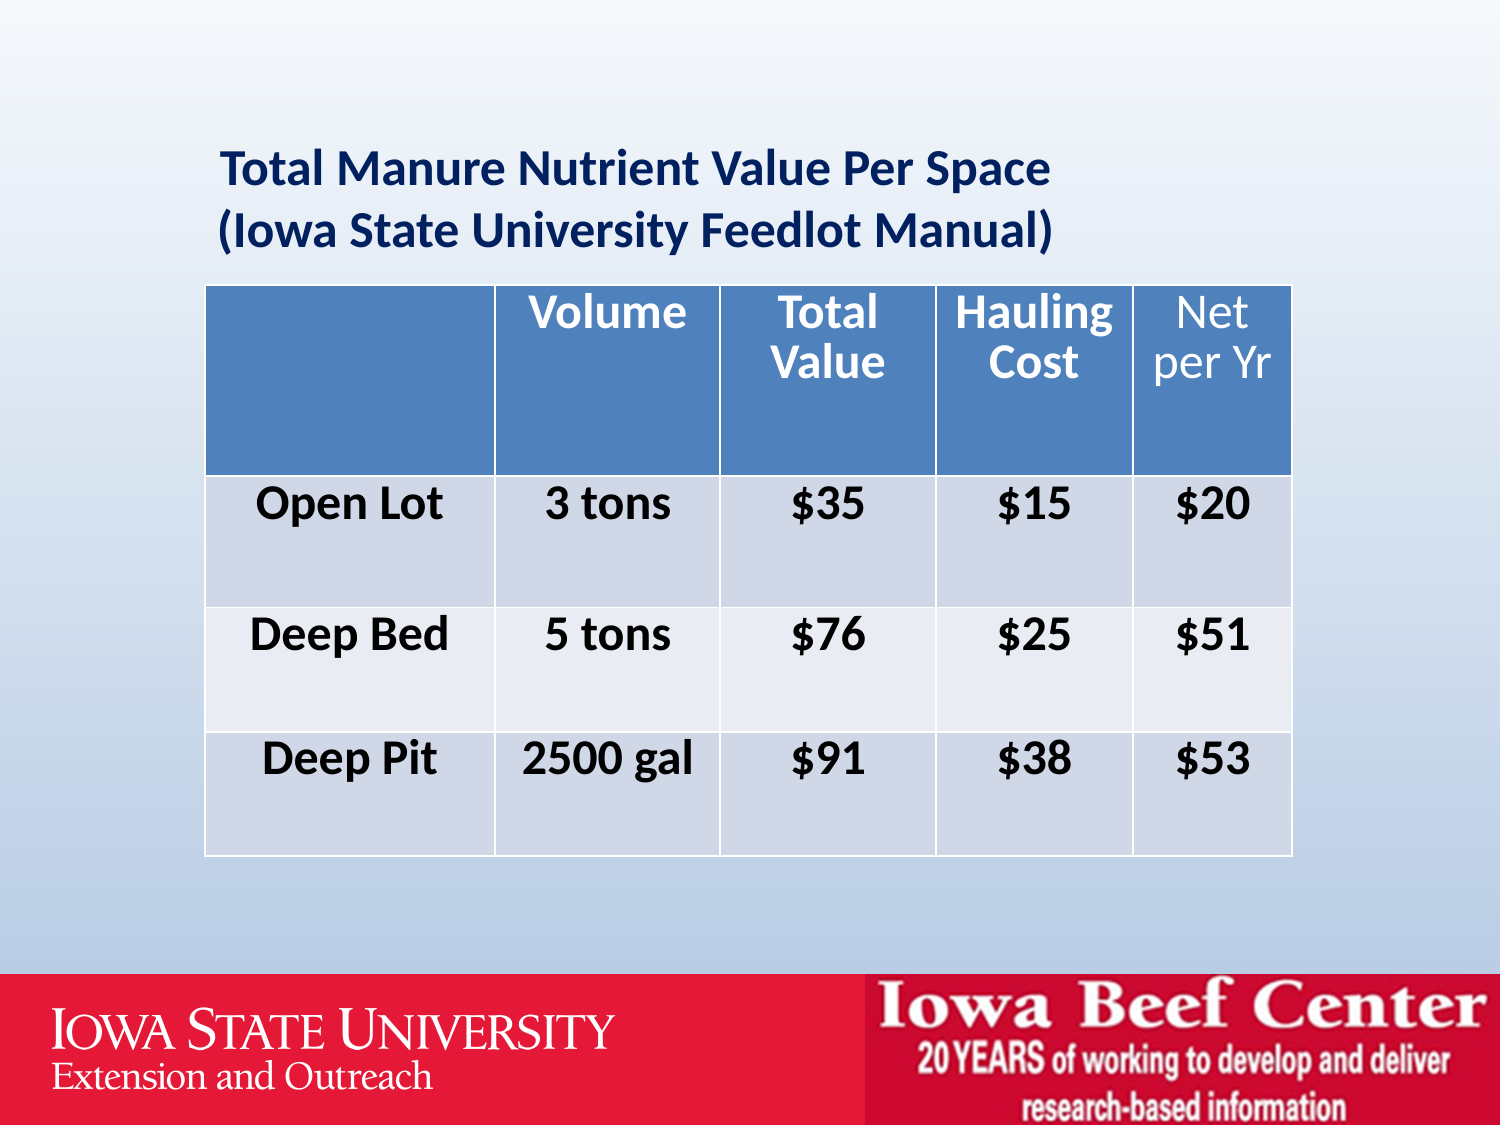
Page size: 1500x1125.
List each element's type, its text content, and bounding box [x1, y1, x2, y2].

table_header Total Value [721, 286, 935, 475]
table_cell Open Lot [206, 477, 494, 607]
table_cell 3 tons [496, 477, 719, 607]
table_cell $91 [721, 733, 935, 855]
table_cell 2500 gal [496, 733, 719, 855]
table_cell $51 [1134, 608, 1291, 731]
table_header Hauling Cost [937, 286, 1132, 475]
table_header Net per Yr [1134, 286, 1291, 475]
table_cell Deep Bed [206, 608, 494, 731]
picture [0, 974, 1500, 1125]
table_cell $53 [1134, 733, 1291, 855]
table_cell Deep Pit [206, 733, 494, 855]
table_cell $76 [721, 608, 935, 731]
table_header [206, 286, 494, 475]
table_header Volume [496, 286, 719, 475]
table_cell $38 [937, 733, 1132, 855]
table_cell $15 [937, 477, 1132, 607]
table_cell $20 [1134, 477, 1291, 607]
table_cell 5 tons [496, 608, 719, 731]
title Total Manure Nutrient Value Per Space (Iowa State University Feedlot Manual) [0, 125, 1311, 266]
table_cell $35 [721, 477, 935, 607]
table_cell $25 [937, 608, 1132, 731]
